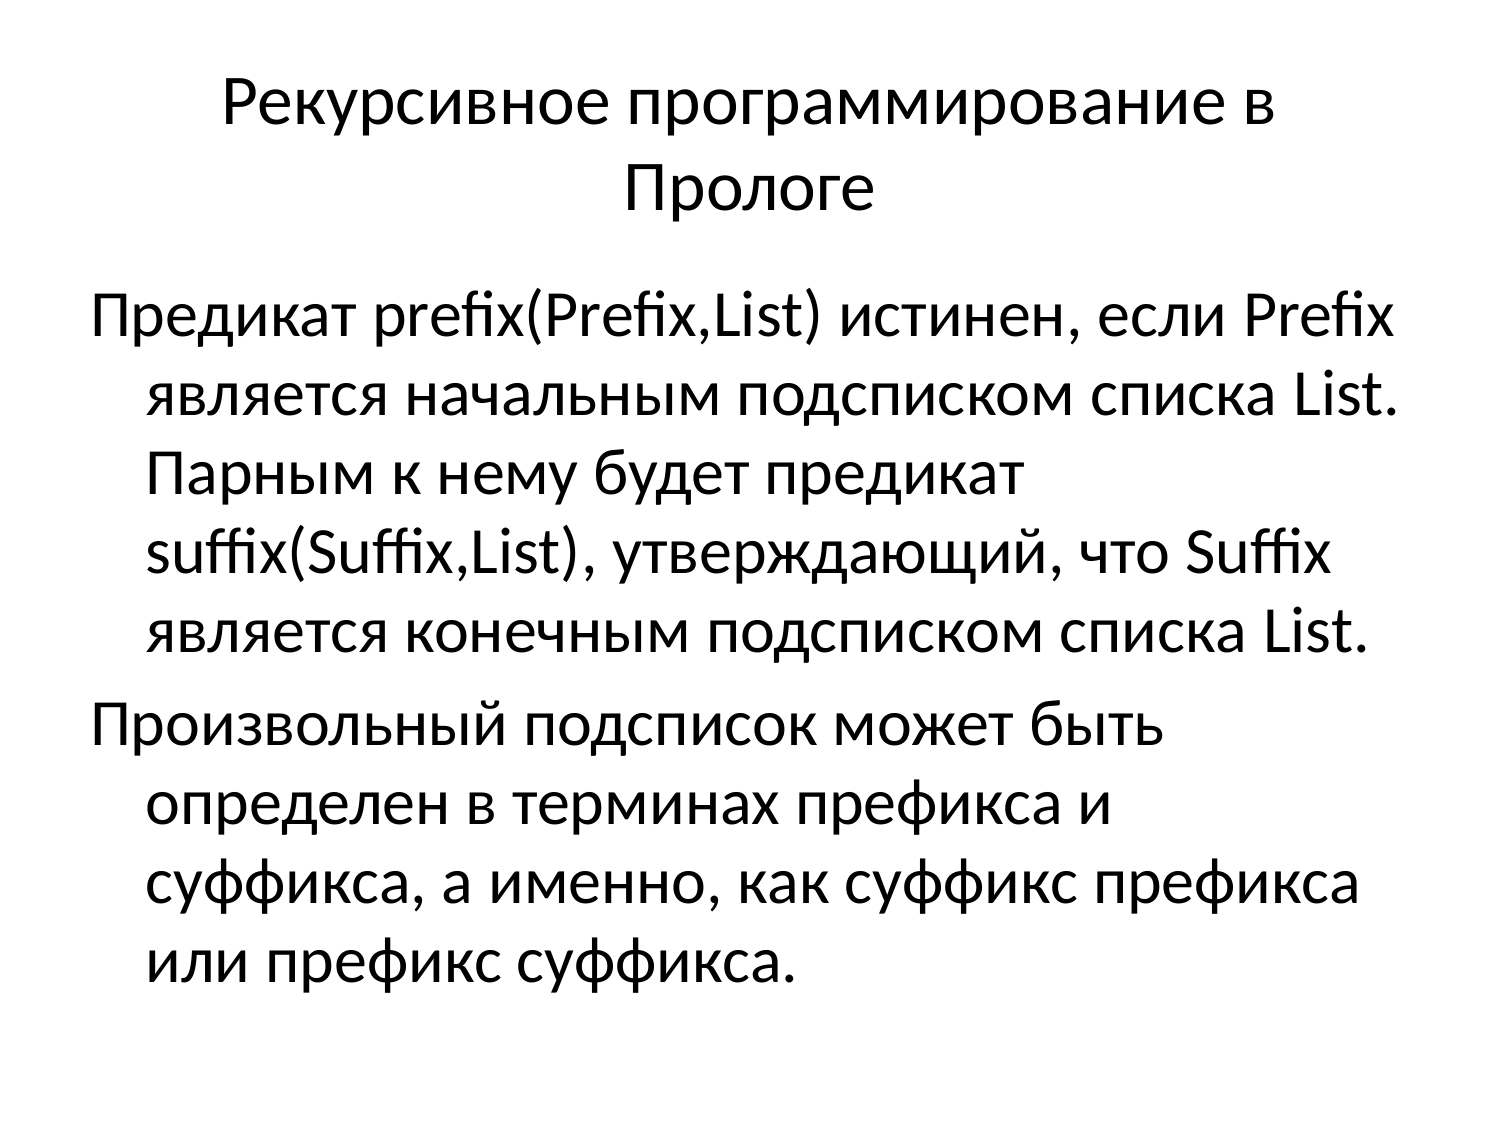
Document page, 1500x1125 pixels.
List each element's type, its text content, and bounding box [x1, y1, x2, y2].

title Рекурсивное программирование в Прологе [75, 45, 1425, 233]
list Предикат prefix(Prefix,List) истинен, если Prefix является начальным подсписком списка List. Парным к нему будет предикат suffix(Suffix,List), утверждающий, что Suffix является конечным подсписком списка List. Произвольный подсписок может быть определен в терминах префикса и суффикса, а именно, как суффикс префикса или префикс суффикса. [75, 262, 1425, 1005]
